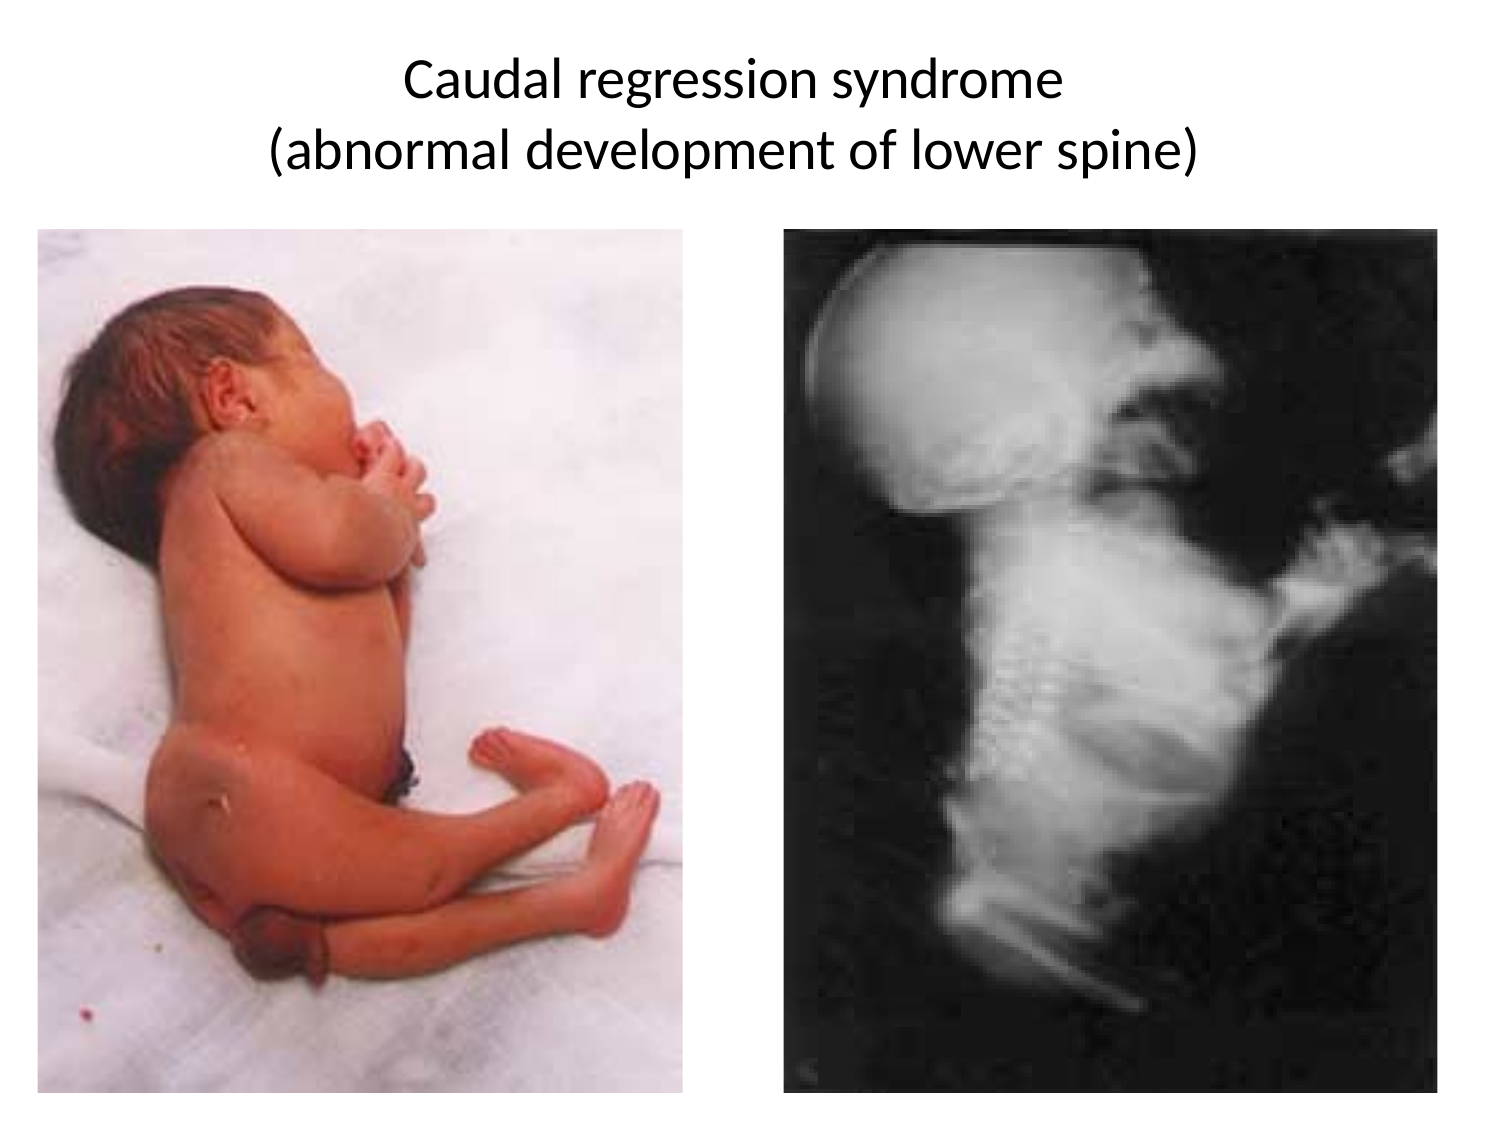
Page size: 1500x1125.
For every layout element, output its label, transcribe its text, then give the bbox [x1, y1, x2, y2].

text_box [783, 229, 1438, 1093]
picture [37, 229, 683, 1093]
title Caudal regression syndrome (abnormal development of lower spine) [265, 38, 1210, 228]
